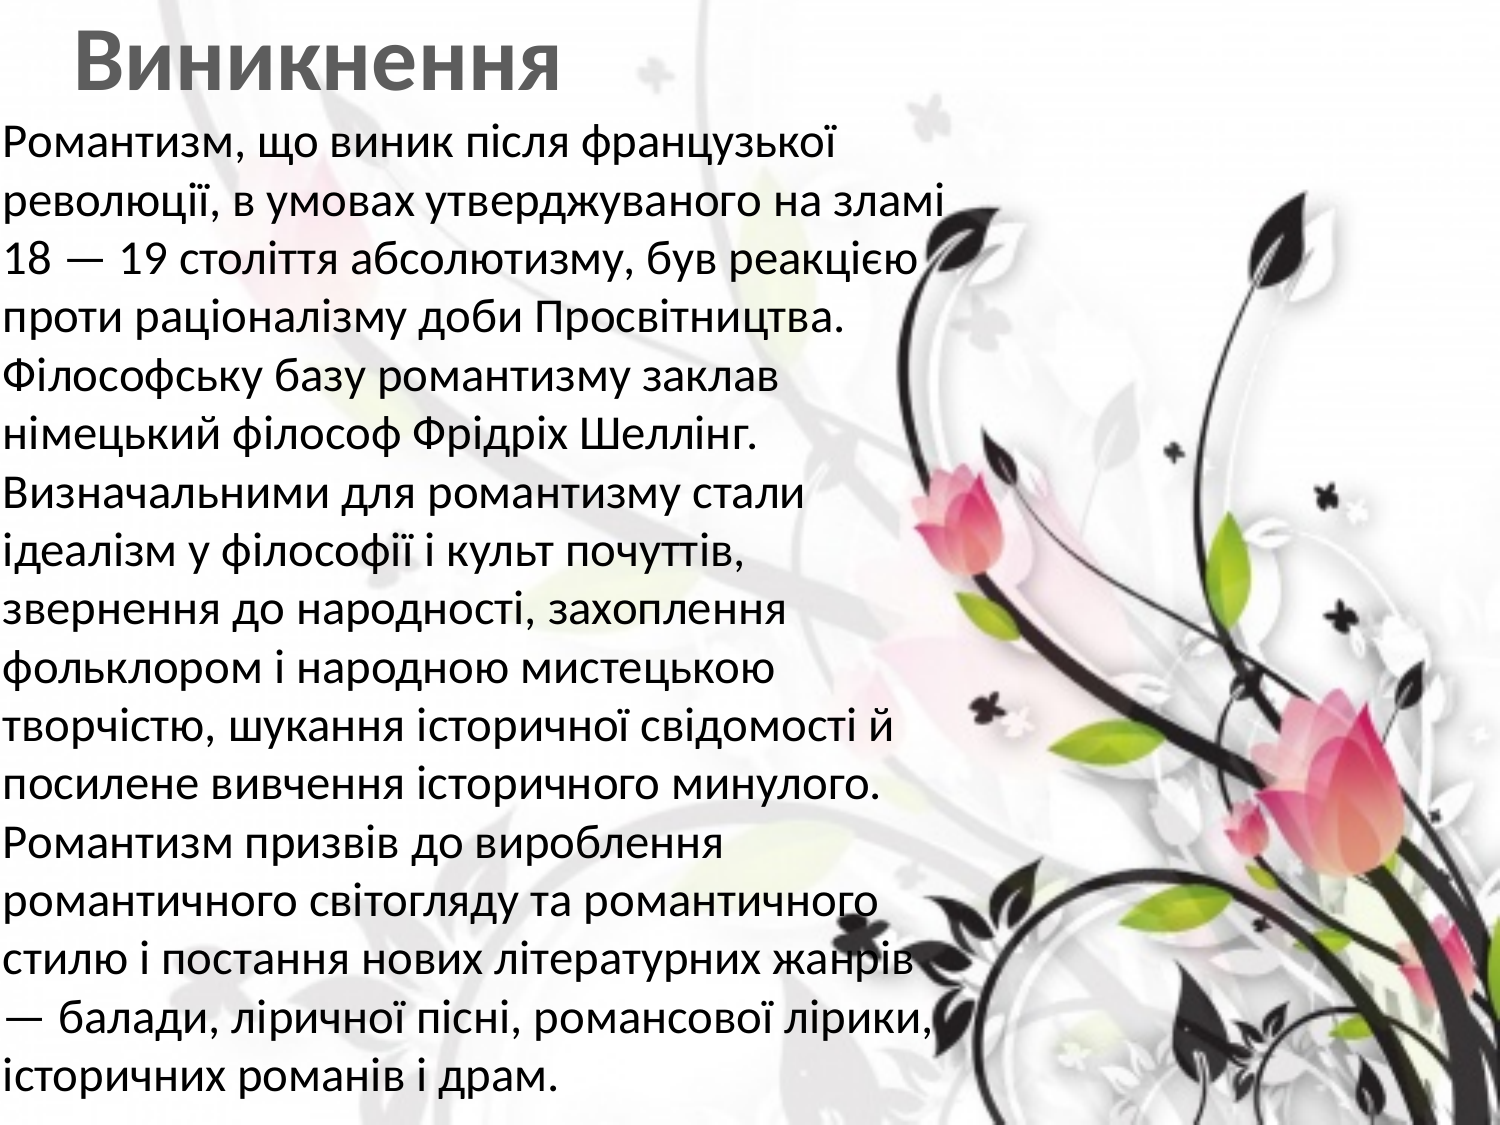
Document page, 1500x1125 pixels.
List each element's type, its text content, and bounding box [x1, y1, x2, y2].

picture [715, 0, 1500, 1125]
list Романтизм, що виник після французької революції, в умовах утверджуваного на зламі 18 — 19 століття абсолютизму, був реакцією проти раціоналізму доби Просвітництва. Філософську базу романтизму заклав німецький філософ Фрідріх Шеллінг. Визначальними для романтизму стали ідеалізм у філософії і культ почуттів, звернення до народності, захоплення фольклором і народною мистецькою творчістю, шукання історичної свідомості й посилене вивчення історичного минулого. Романтизм призвів до вироблення романтичного світогляду та романтичного стилю і постання нових літературних жанрів — балади, ліричної пісні, романсової лірики, історичних романів і драм. [0, 101, 963, 1125]
title Виникнення [0, 0, 715, 101]
